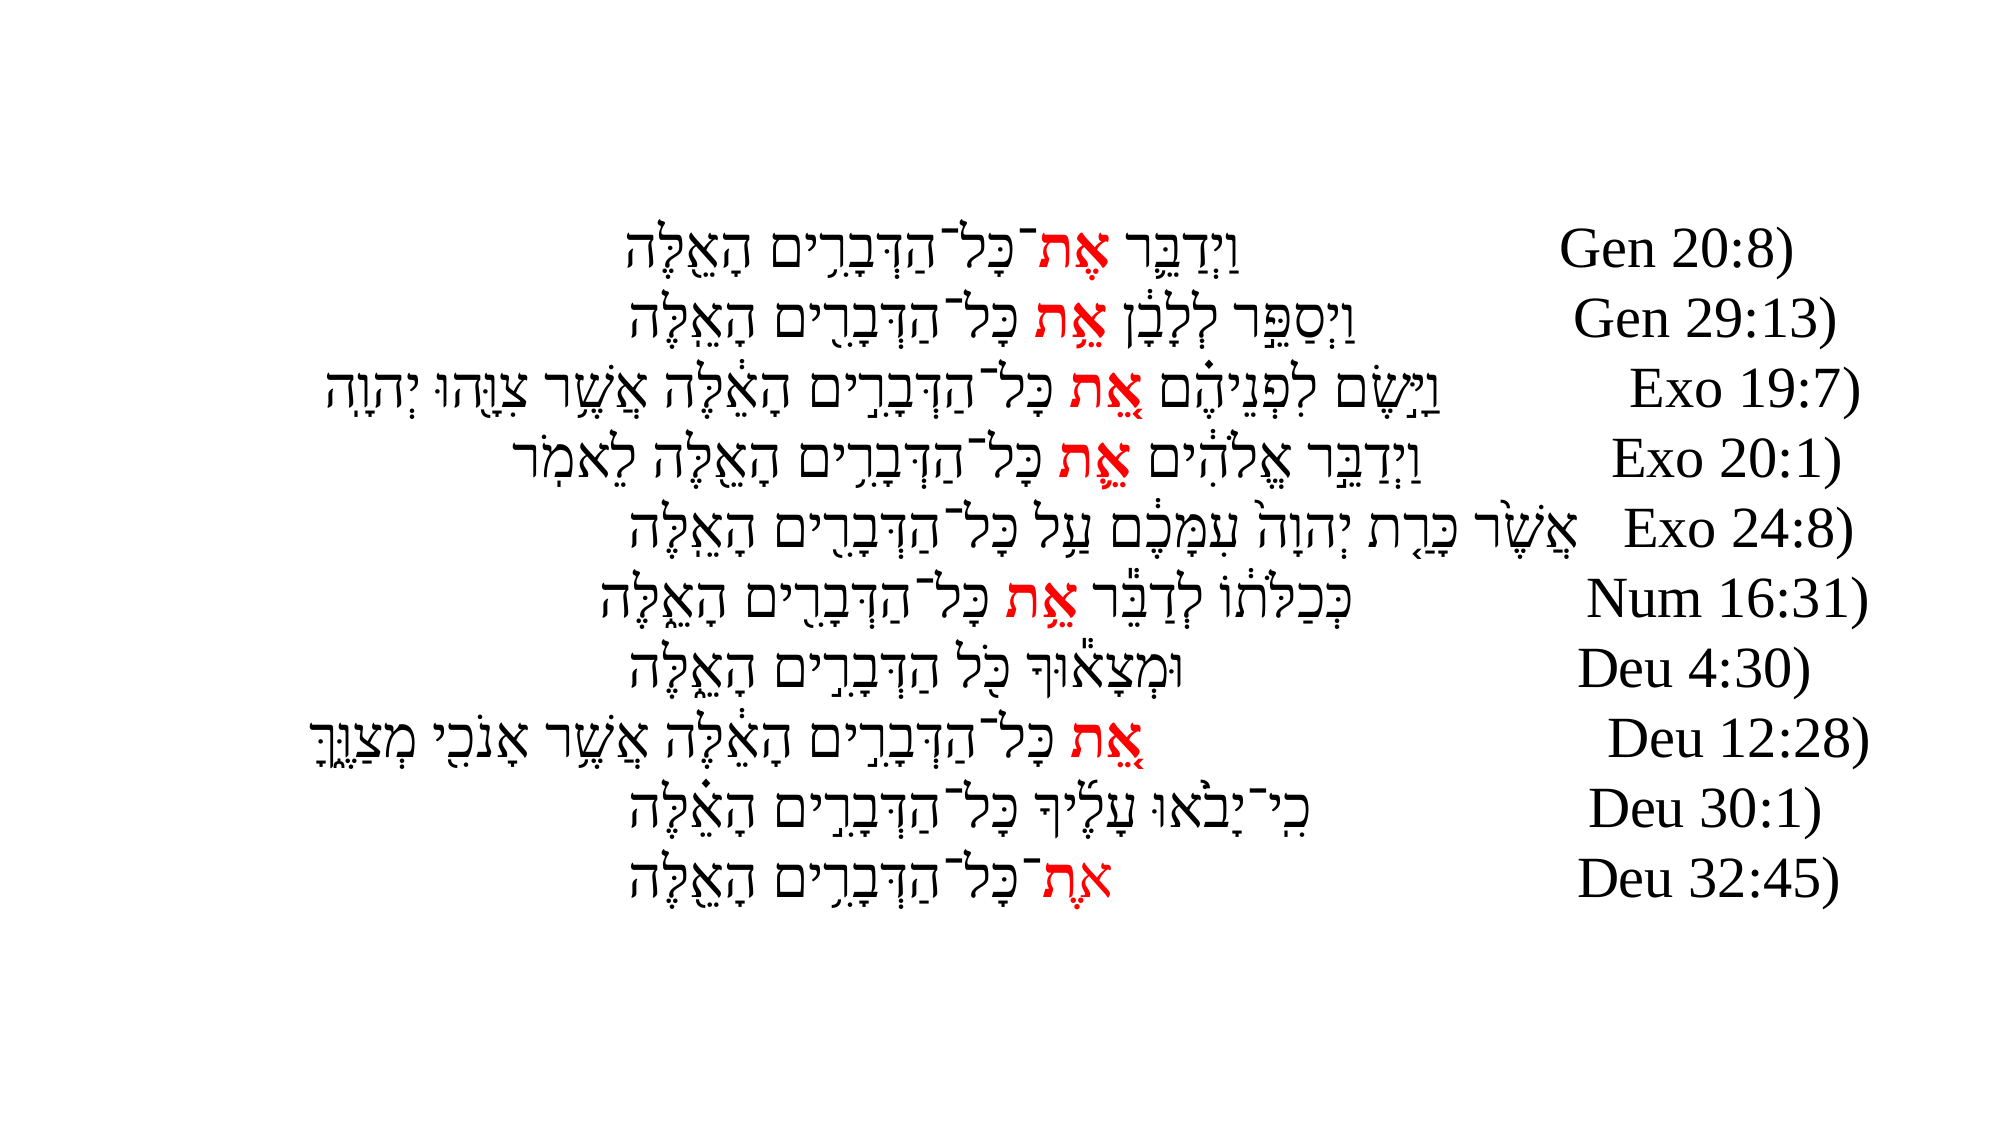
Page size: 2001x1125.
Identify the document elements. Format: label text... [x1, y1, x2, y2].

text_box וַיְדַבֵּ֛ר אֶת־כָּל־הַדְּבָרִ֥ים הָאֵ֖לֶּה Gen 20:8) וַיְסַפֵּ֣ר לְלָבָ֔ן אֵ֥ת כָּל־הַדְּבָרִ֖ים הָאֵֽלֶּה Gen 29:13) וַיָּ֣שֶׂם לִפְנֵיהֶ֗ם אֵ֚ת כָּל־הַדְּבָרִ֣ים הָאֵ֔לֶּה אֲשֶׁ֥ר צִוָּ֖הוּ יְהוָֽה Exo 19:7) וַיְדַבֵּ֣ר אֱלֹהִ֔ים אֵ֛ת כָּל־הַדְּבָרִ֥ים הָאֵ֖לֶּה לֵאמֹֽר Exo 20:1) אֲשֶׁ֙ר כָּרַ֤ת יְהוָה֙ עִמָּכֶ֔ם עַ֥ל כָּל־הַדְּבָרִ֖ים הָאֵֽלֶּה Exo 24:8) כְּכַלֹּת֔וֹ לְדַבֵּ֕ר אֵ֥ת כָּל־הַדְּבָרִ֖ים הָאֵ֑לֶּה Num 16:31) וּמְצָא֕וּךָ כֹּ֖ל הַדְּבָרִ֣ים הָאֵ֑לֶּה Deu 4:30) אֵ֚ת כָּל־הַדְּבָרִ֣ים הָאֵ֔לֶּה אֲשֶׁ֥ר אָנֹכִ֖י מְצַוֶּ֑ךָּ Deu 12:28) כִֽי־יָבֹ֙אוּ עָלֶ֜יךָ כָּל־הַדְּבָרִ֣ים הָאֵ֗לֶּה Deu 30:1) אֶת־כָּל־הַדְּבָרִ֥ים הָאֵ֖לֶּה Deu 32:45) [222, 156, 1963, 917]
